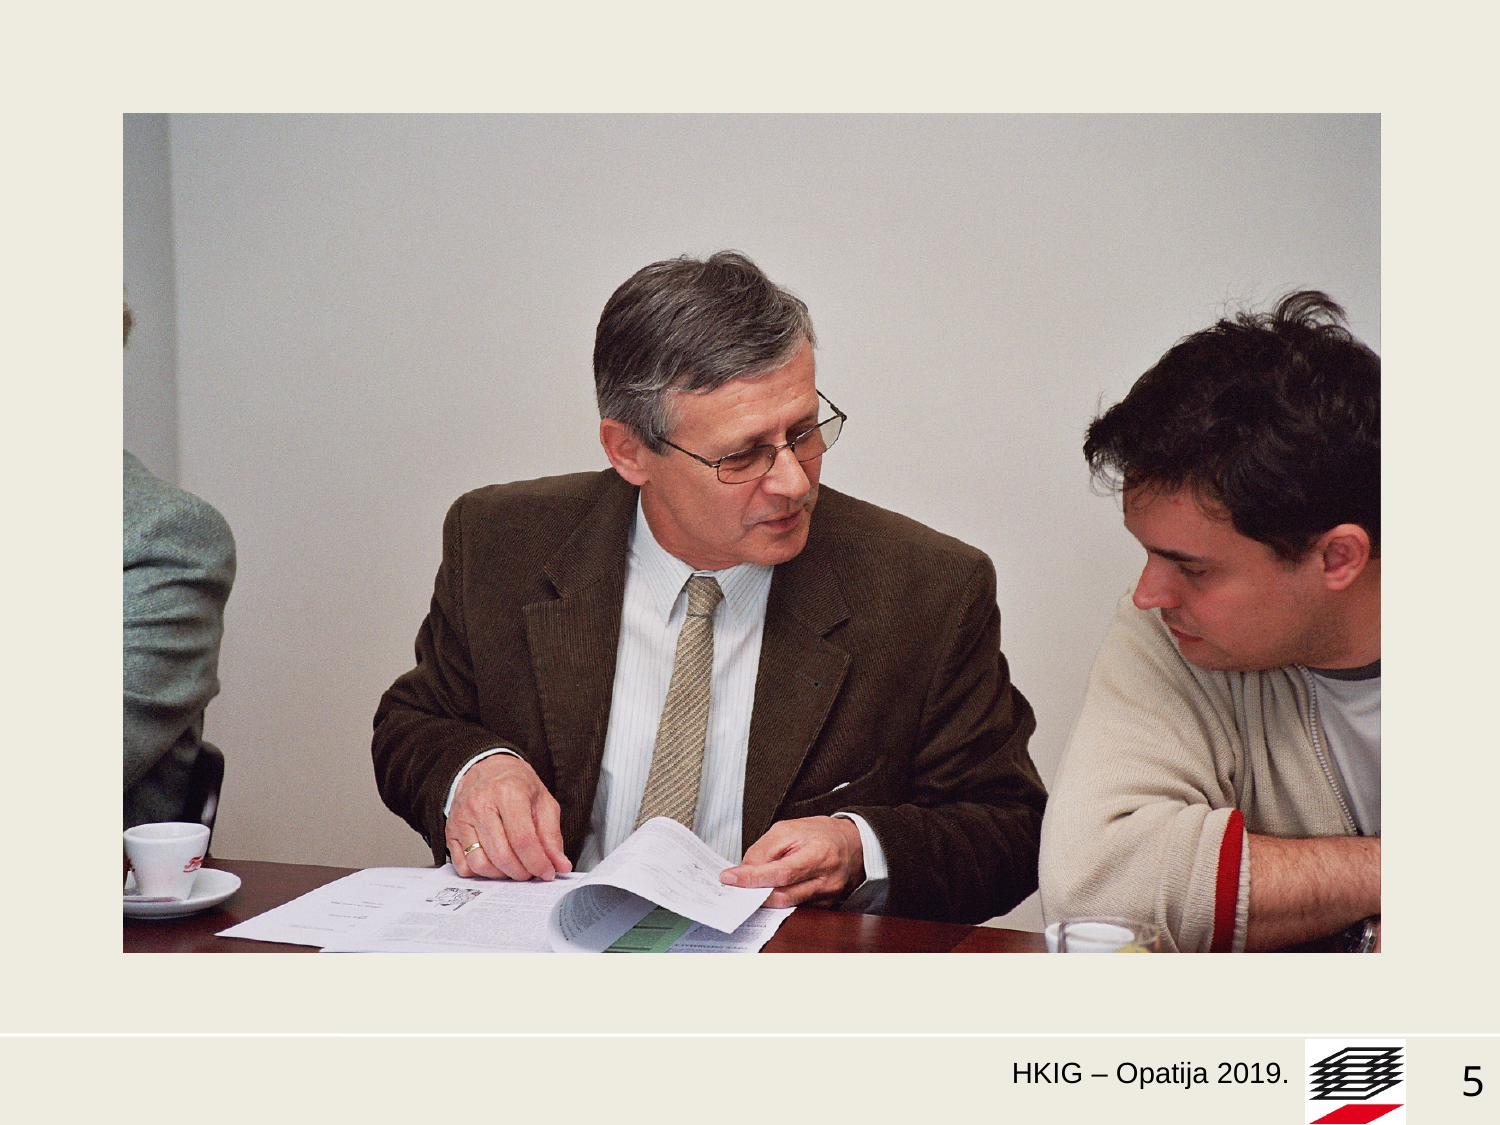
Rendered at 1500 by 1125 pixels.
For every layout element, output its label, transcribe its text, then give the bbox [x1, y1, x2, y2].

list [123, 113, 1381, 953]
picture [1305, 1039, 1406, 1125]
slide_number 5 [1316, 1046, 1500, 1125]
